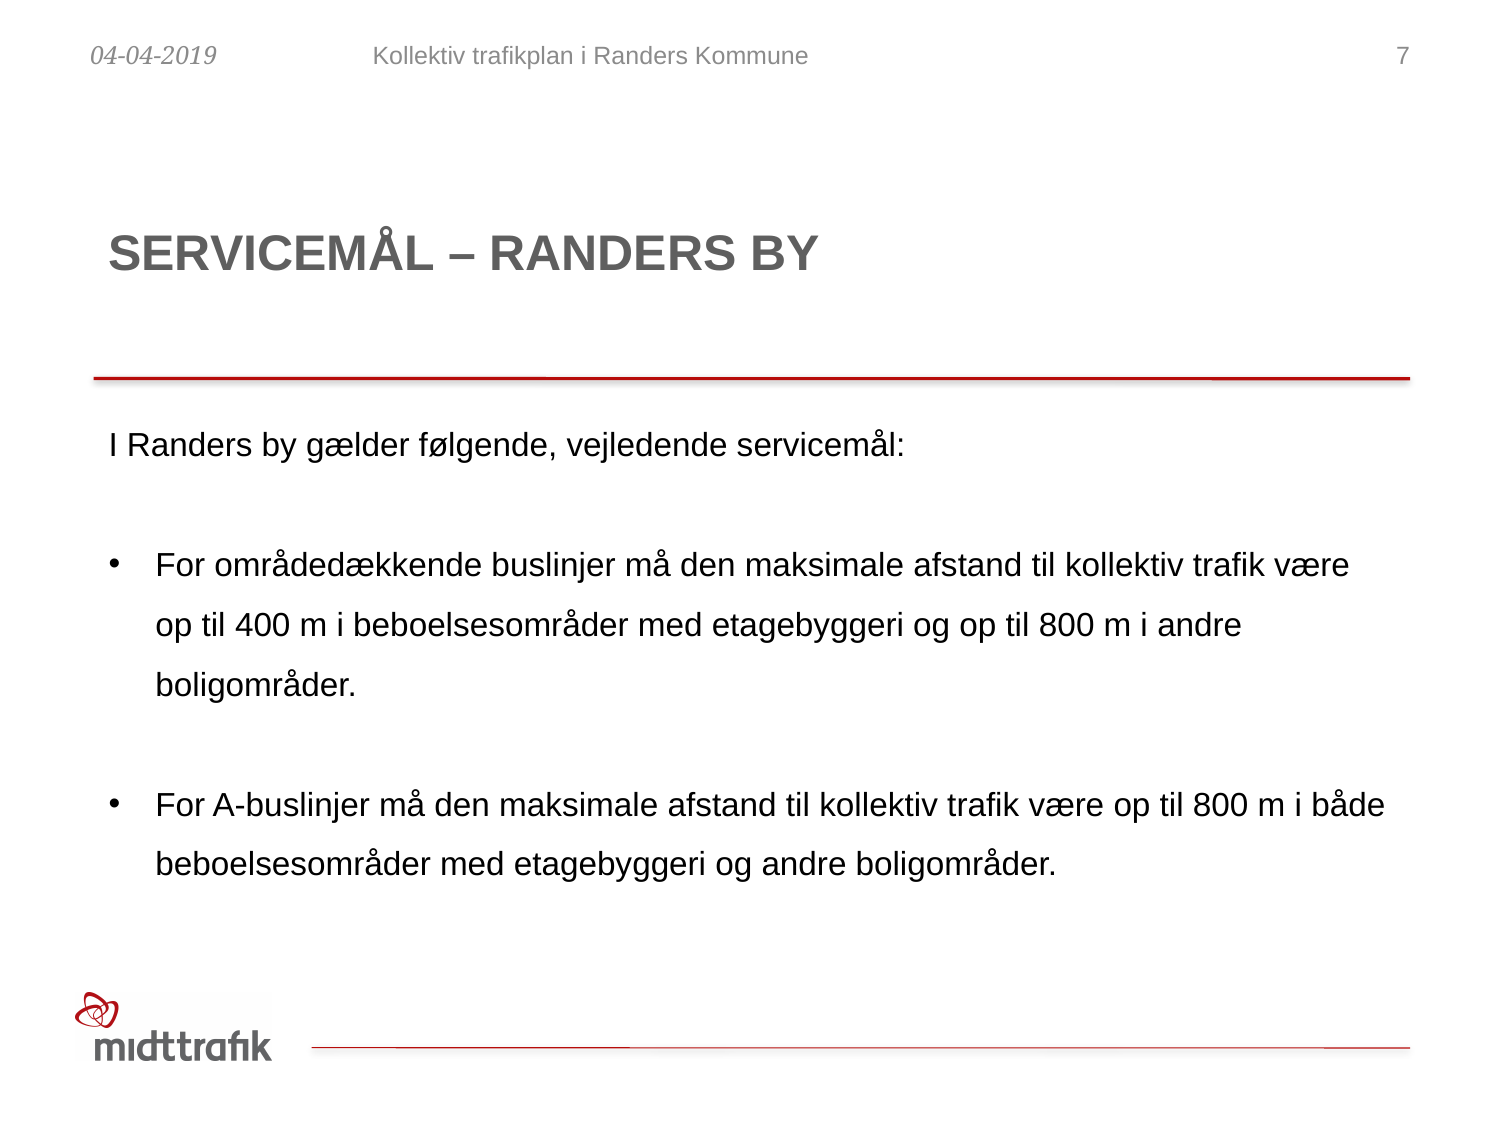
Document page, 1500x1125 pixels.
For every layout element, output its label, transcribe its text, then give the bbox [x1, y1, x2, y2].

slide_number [75, 32, 357, 92]
slide_number 7 [1074, 32, 1425, 92]
text_box I Randers by gælder følgende, vejledende servicemål: For områdedækkende buslinjer må den maksimale afstand til kollektiv trafik være op til 400 m i beboelsesområder med etagebyggeri og op til 800 m i andre boligområder. For A-buslinjer må den maksimale afstand til kollektiv trafik være op til 800 m i både beboelsesområder med etagebyggeri og andre boligområder. [93, 396, 1411, 890]
picture [75, 992, 272, 1061]
title Servicemål – Randers by [93, 213, 1411, 379]
footer Kollektiv trafikplan i Randers Kommune [357, 32, 833, 92]
